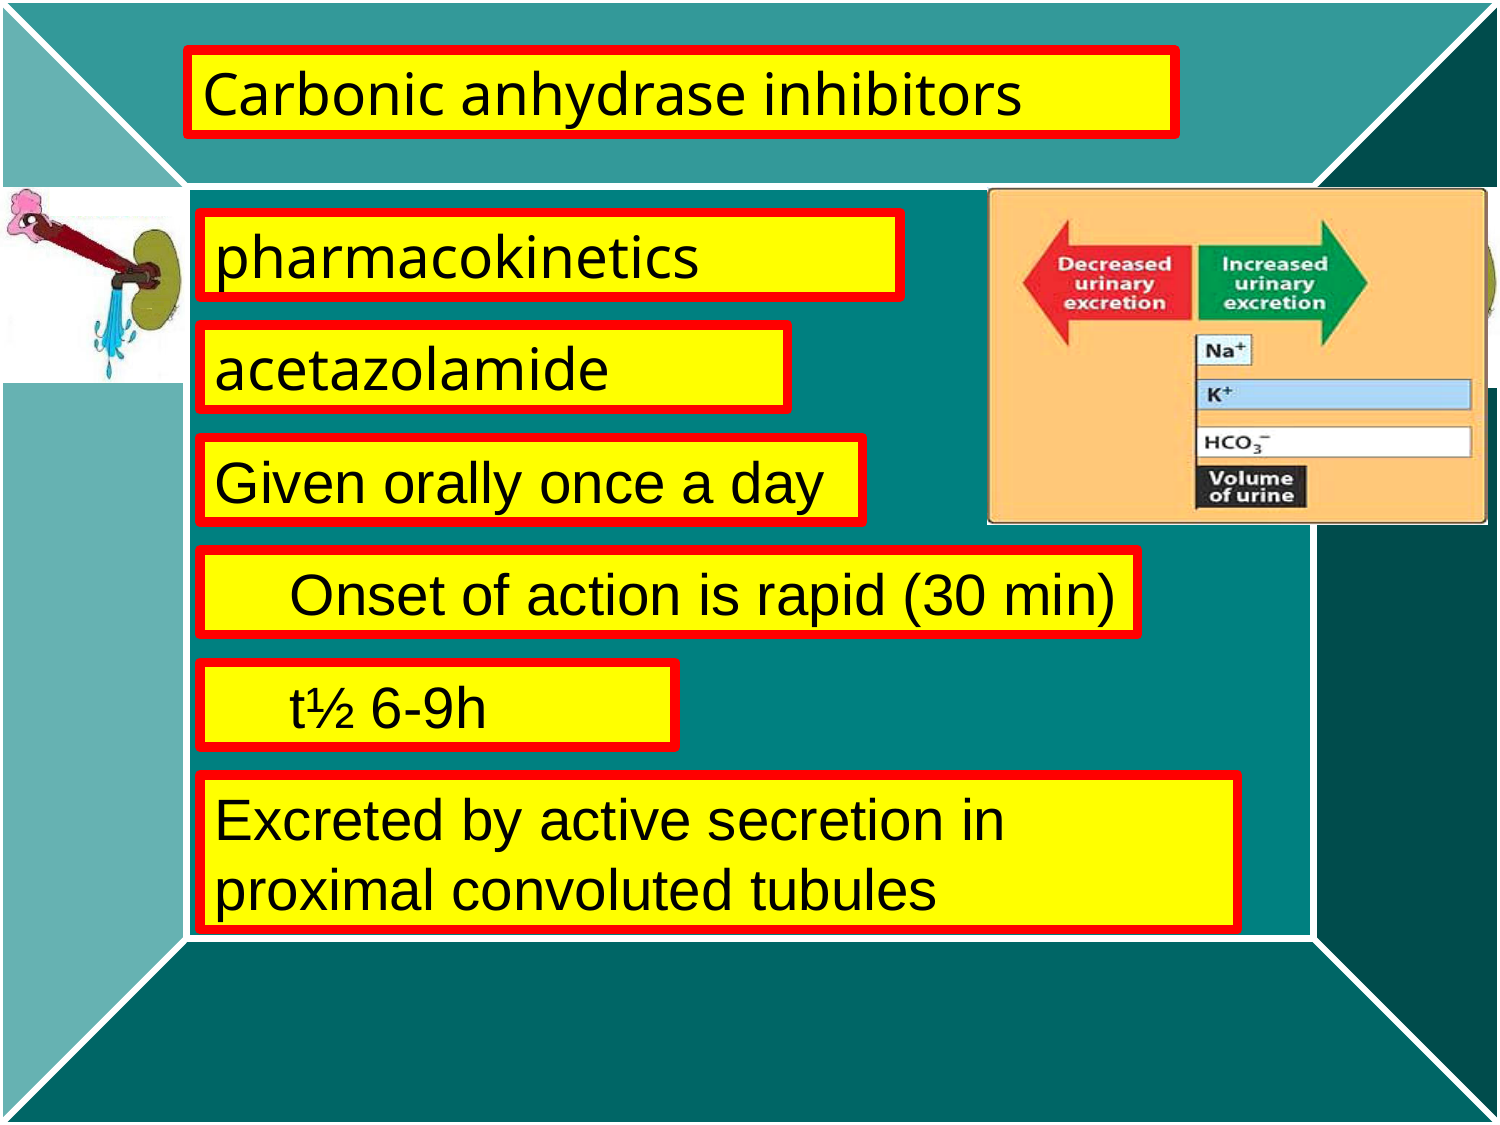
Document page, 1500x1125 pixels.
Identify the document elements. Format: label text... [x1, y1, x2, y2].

text_box Given orally once a day [199, 437, 863, 523]
text_box t½ 6-9h [200, 662, 675, 748]
text_box Excreted by active secretion in proximal convoluted tubules [199, 774, 1238, 930]
picture [0, 187, 185, 384]
text_box acetazolamide [199, 324, 788, 410]
text_box Carbonic anhydrase inhibitors [187, 50, 1175, 135]
text_box pharmacokinetics [200, 212, 900, 298]
picture [987, 187, 1500, 526]
text_box Onset of action is rapid (30 min) [200, 549, 1138, 635]
